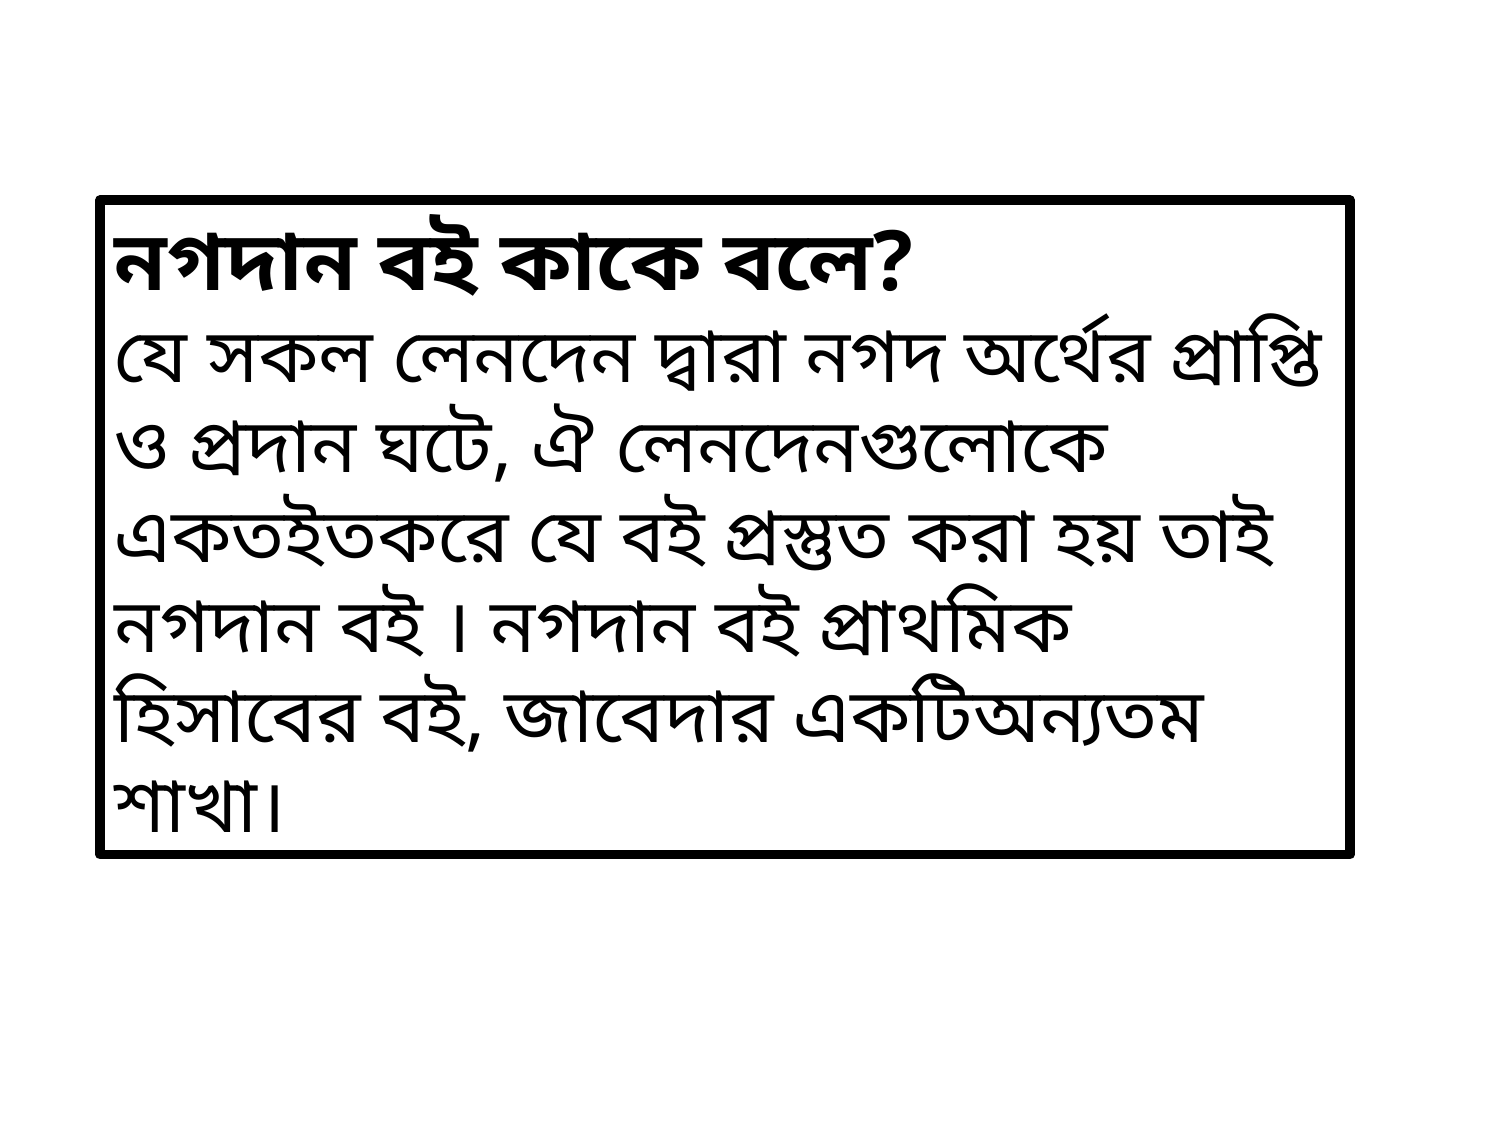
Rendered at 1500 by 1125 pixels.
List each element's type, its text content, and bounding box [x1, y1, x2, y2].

text_box নগদান বই কাকে বলে? যে সকল লেনদেন দ্বারা নগদ অর্থের প্রাপ্তি ও প্রদান ঘটে, ঐ লেনদেনগুলোকে একতইতকরে যে বই প্রস্তুত করা হয় তাই নগদান বই । নগদান বই প্রাথমিক হিসাবের বই, জাবেদার একটিঅন্যতম শাখা। [99, 200, 1350, 855]
